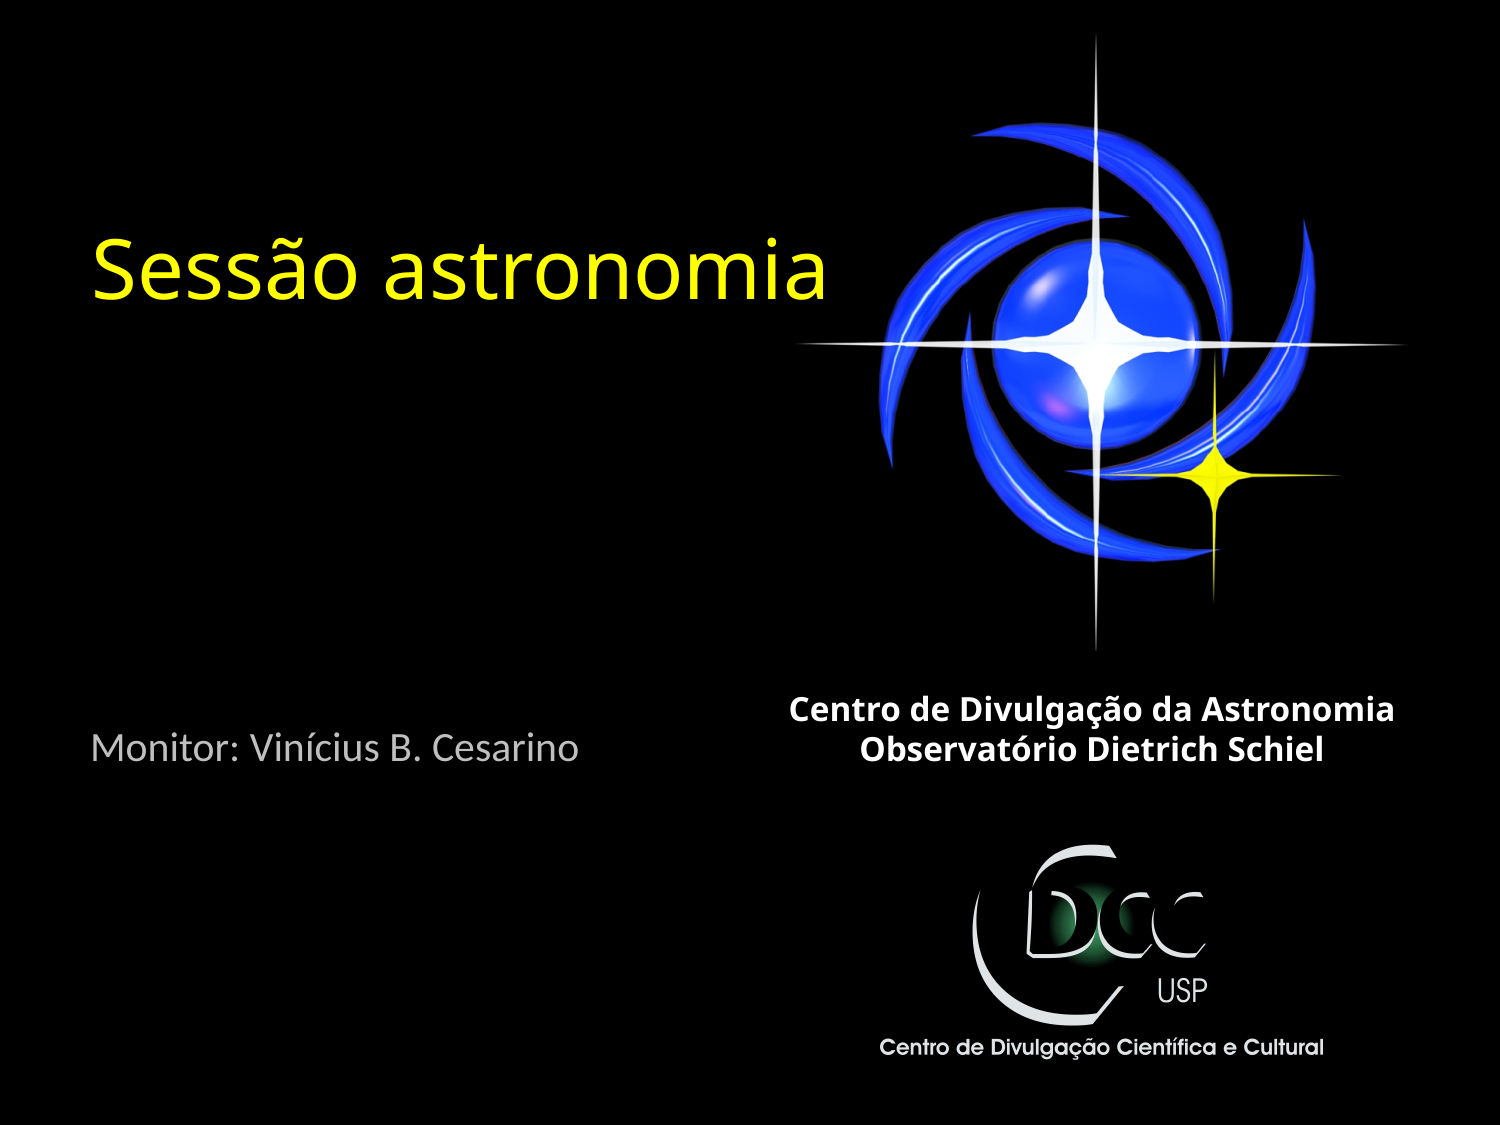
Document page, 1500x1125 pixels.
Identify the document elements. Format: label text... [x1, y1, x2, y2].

picture [879, 822, 1323, 1061]
picture [726, 30, 1473, 666]
title Sessão astronomia [76, 172, 720, 262]
list Monitor: Vinícius B. Cesarino [75, 262, 1425, 1005]
text_box Centro de Divulgação da Astronomia Observatório Dietrich Schiel [643, 680, 1500, 776]
